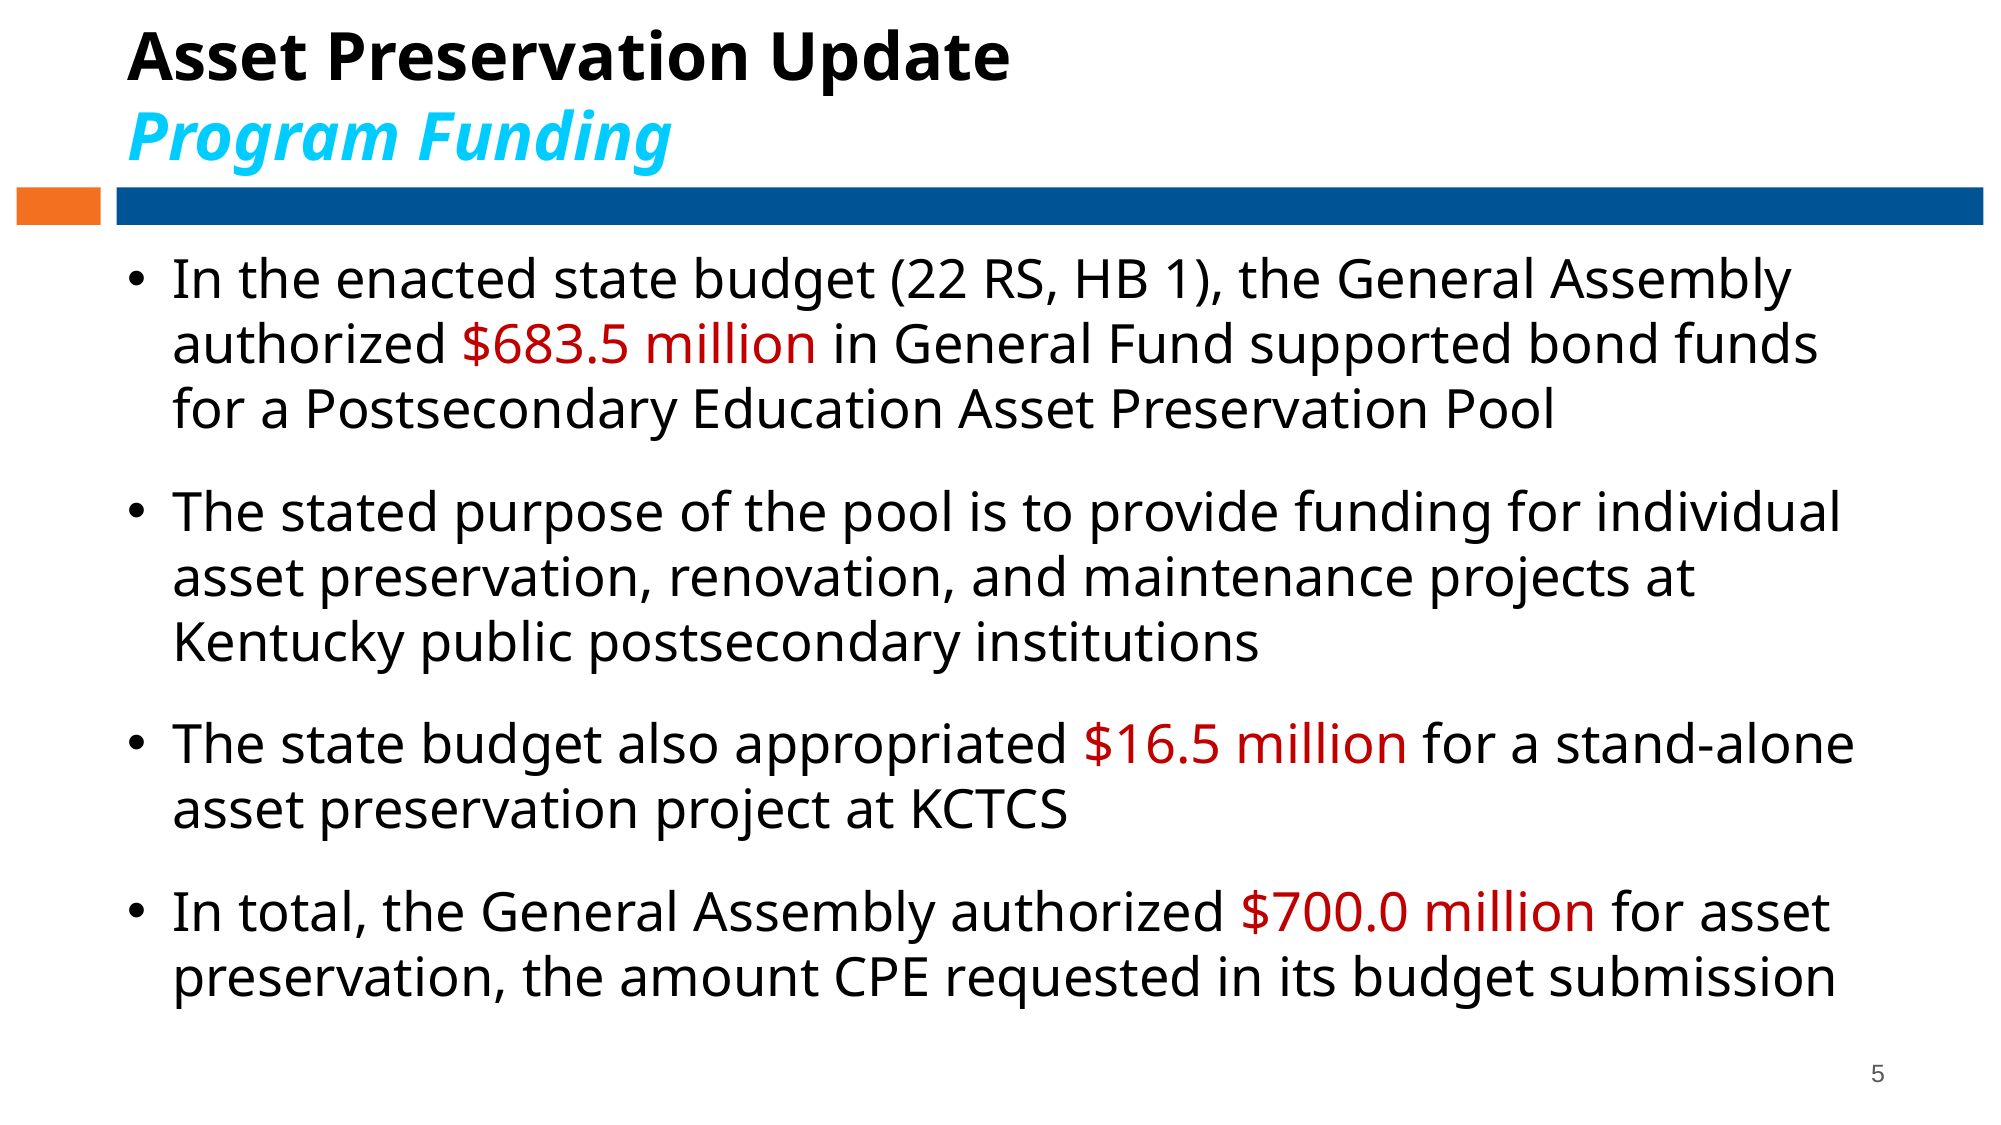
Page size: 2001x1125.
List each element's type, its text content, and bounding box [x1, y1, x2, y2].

title Asset Preservation Update Program Funding [112, 24, 1900, 181]
text_box In the enacted state budget (22 RS, HB 1), the General Assembly authorized $683.5 million in General Fund supported bond funds for a Postsecondary Education Asset Preservation Pool The stated purpose of the pool is to provide funding for individual asset preservation, renovation, and maintenance projects at Kentucky public postsecondary institutions The state budget also appropriated $16.5 million for a stand-alone asset preservation project at KCTCS In total, the General Assembly authorized $700.0 million for asset preservation, the amount CPE requested in its budget submission [112, 237, 1900, 1015]
slide_number 5 [1816, 1042, 1900, 1103]
